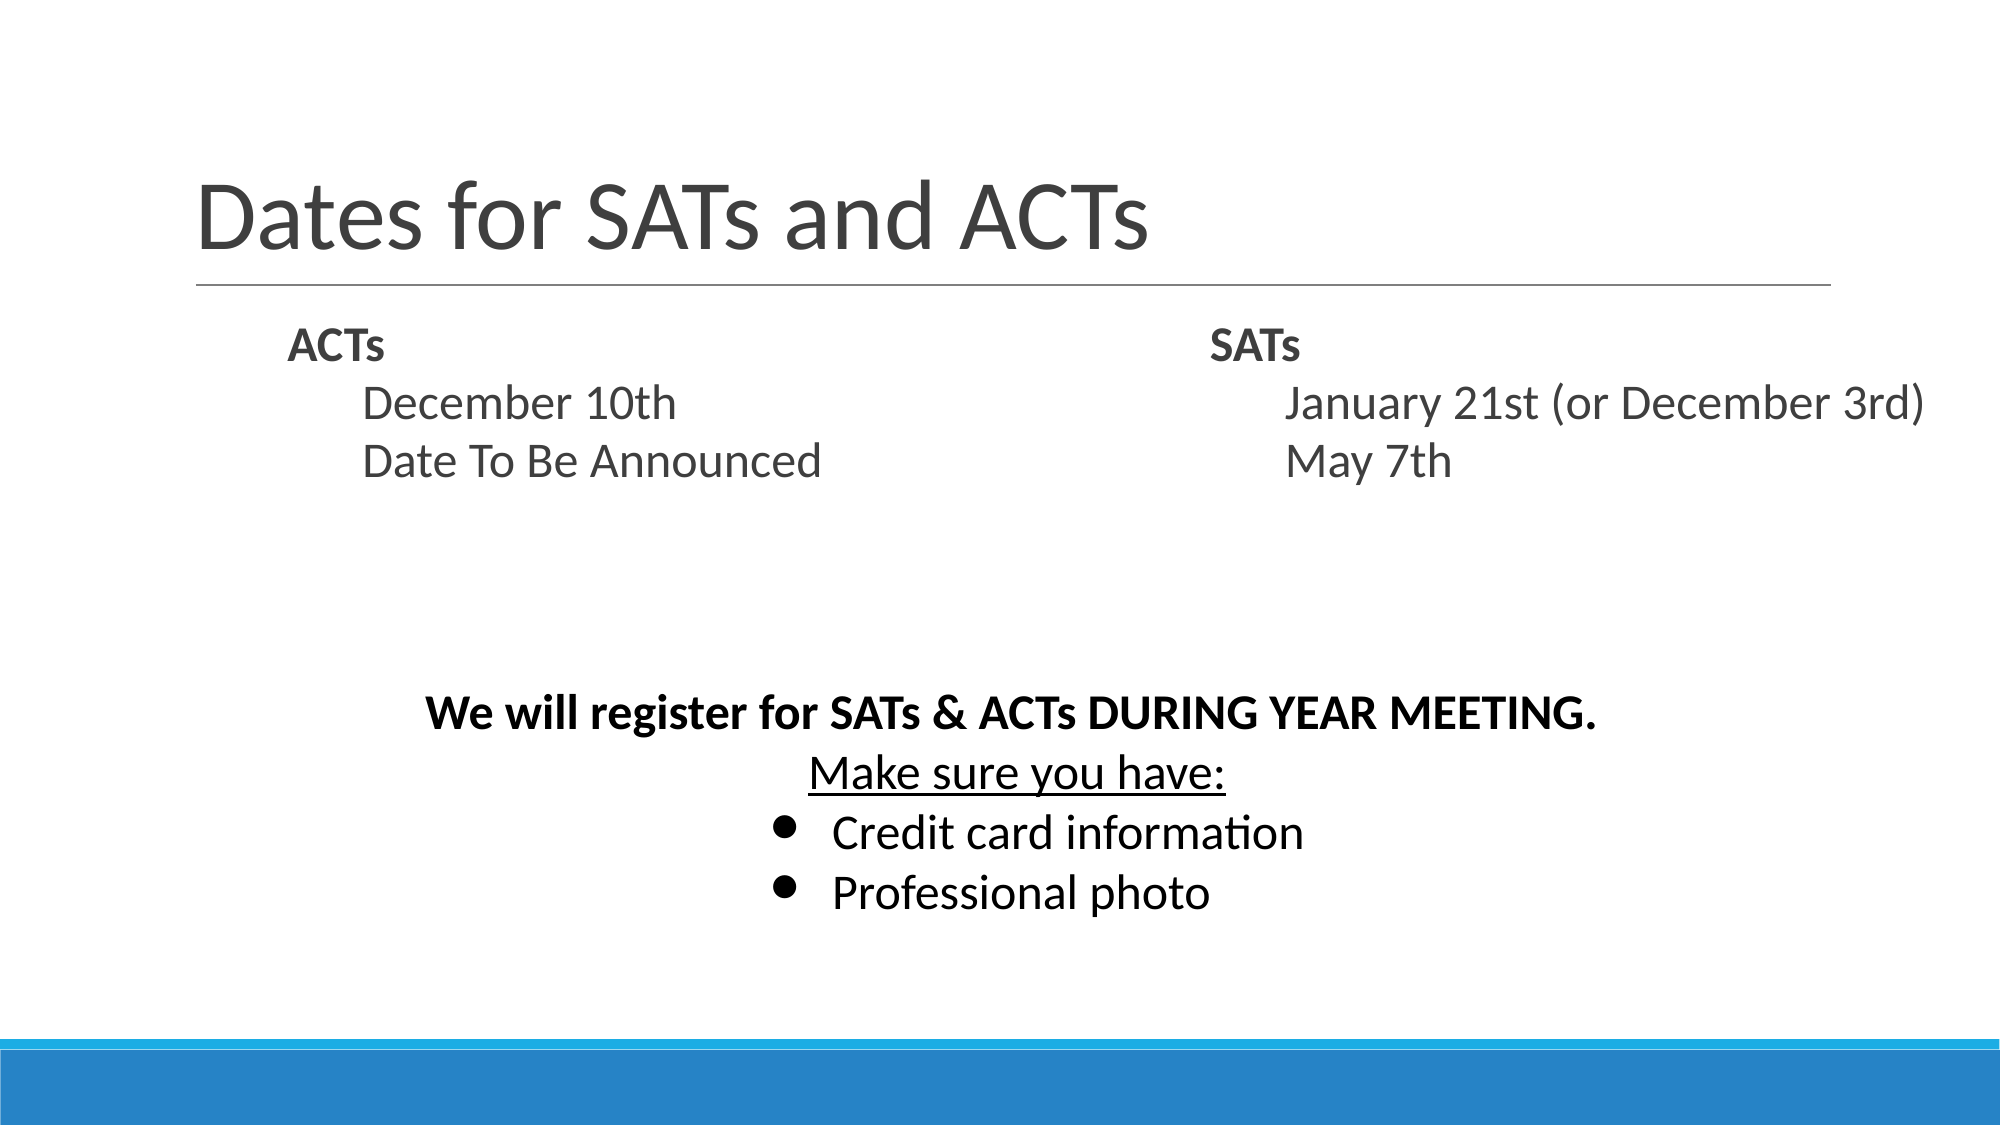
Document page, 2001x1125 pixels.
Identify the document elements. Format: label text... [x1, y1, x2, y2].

text_box We will register for SATs & ACTs DURING YEAR MEETING. Make sure you have: Credit card information Professional photo [367, 664, 1668, 962]
title Dates for SATs and ACTs [180, 47, 1830, 285]
list SATs January 21st (or December 3rd) May 7th [1194, 302, 1979, 963]
list ACTs December 10th Date To Be Announced [272, 302, 881, 647]
